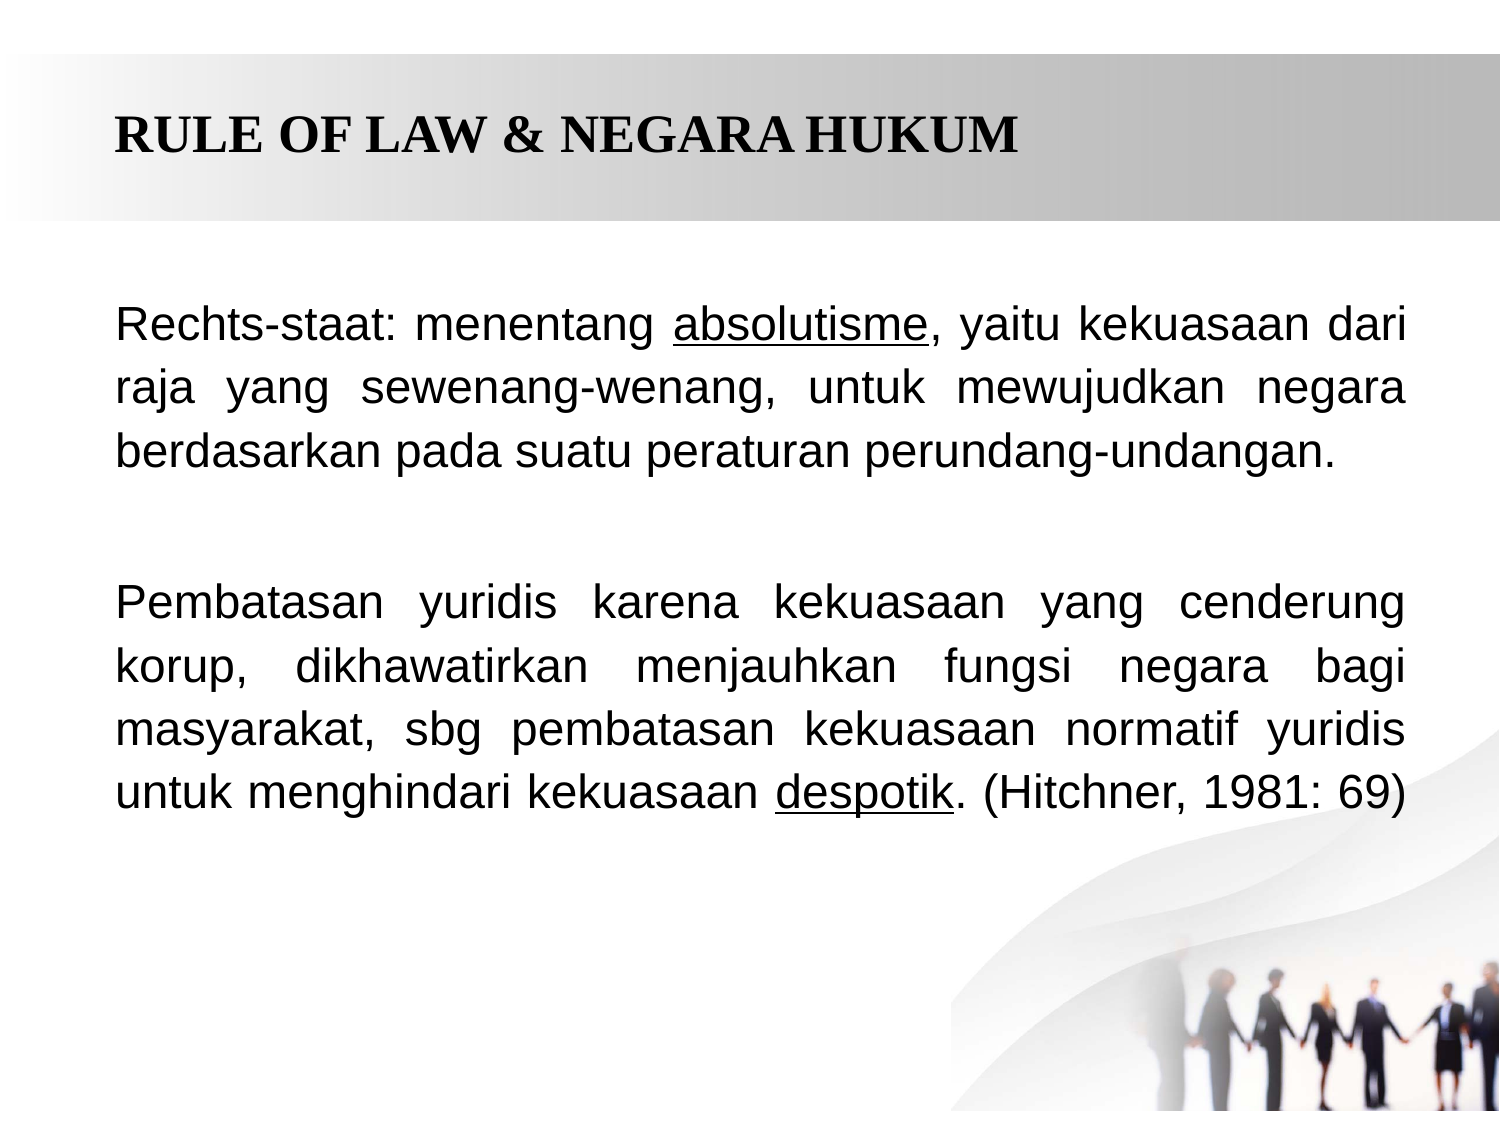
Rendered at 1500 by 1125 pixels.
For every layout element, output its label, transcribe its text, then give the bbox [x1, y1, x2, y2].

picture [951, 728, 1499, 1111]
title RULE OF LAW & NEGARA HUKUM [76, 36, 1060, 225]
list Rechts-staat: menentang absolutisme, yaitu kekuasaan dari raja yang sewenang-wenang, untuk mewujudkan negara berdasarkan pada suatu peraturan perundang-undangan. Pembatasan yuridis karena kekuasaan yang cenderung korup, dikhawatirkan menjauhkan fungsi negara bagi masyarakat, sbg pembatasan kekuasaan normatif yuridis untuk menghindari kekuasaan despotik. (Hitchner, 1981: 69) [100, 279, 1424, 923]
